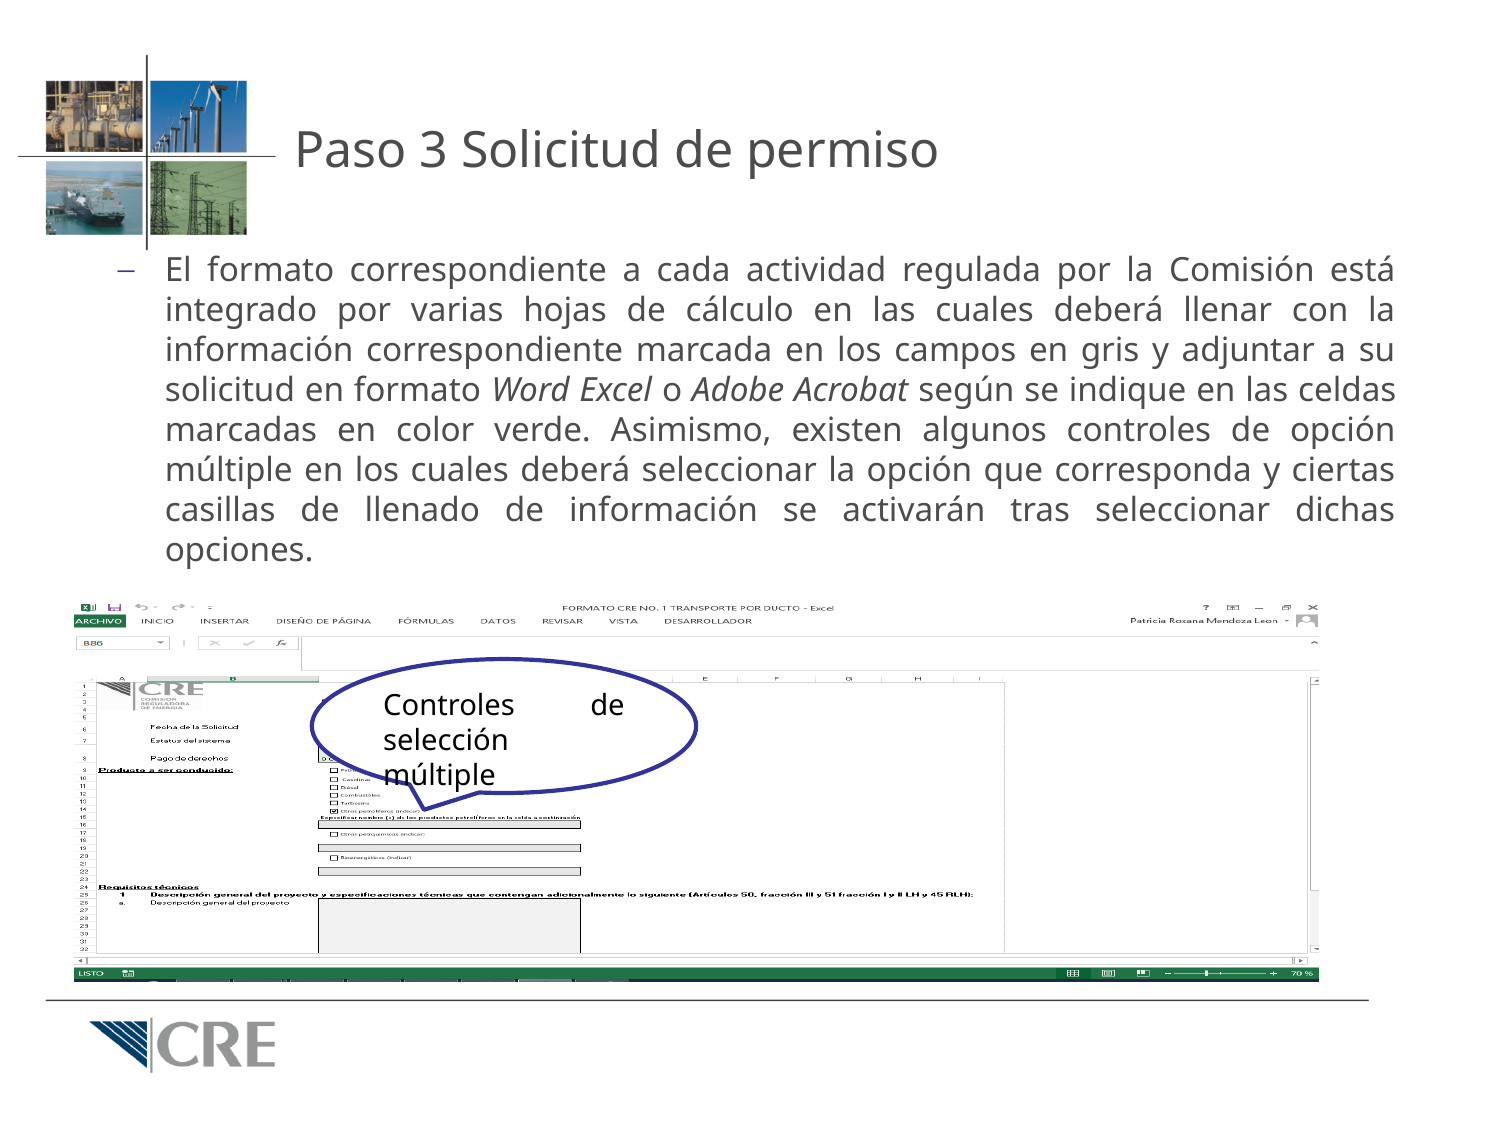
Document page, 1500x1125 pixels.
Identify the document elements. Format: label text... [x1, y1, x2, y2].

list El formato correspondiente a cada actividad regulada por la Comisión está integrado por varias hojas de cálculo en las cuales deberá llenar con la información correspondiente marcada en los campos en gris y adjuntar a su solicitud en formato Word Excel o Adobe Acrobat según se indique en las celdas marcadas en color verde. Asimismo, existen algunos controles de opción múltiple en los cuales deberá seleccionar la opción que corresponda y ciertas casillas de llenado de información se activarán tras seleccionar dichas opciones. [27, 240, 1413, 386]
text_box Paso 3 Solicitud de permiso [279, 53, 1388, 241]
picture [0, 0, 1369, 1073]
